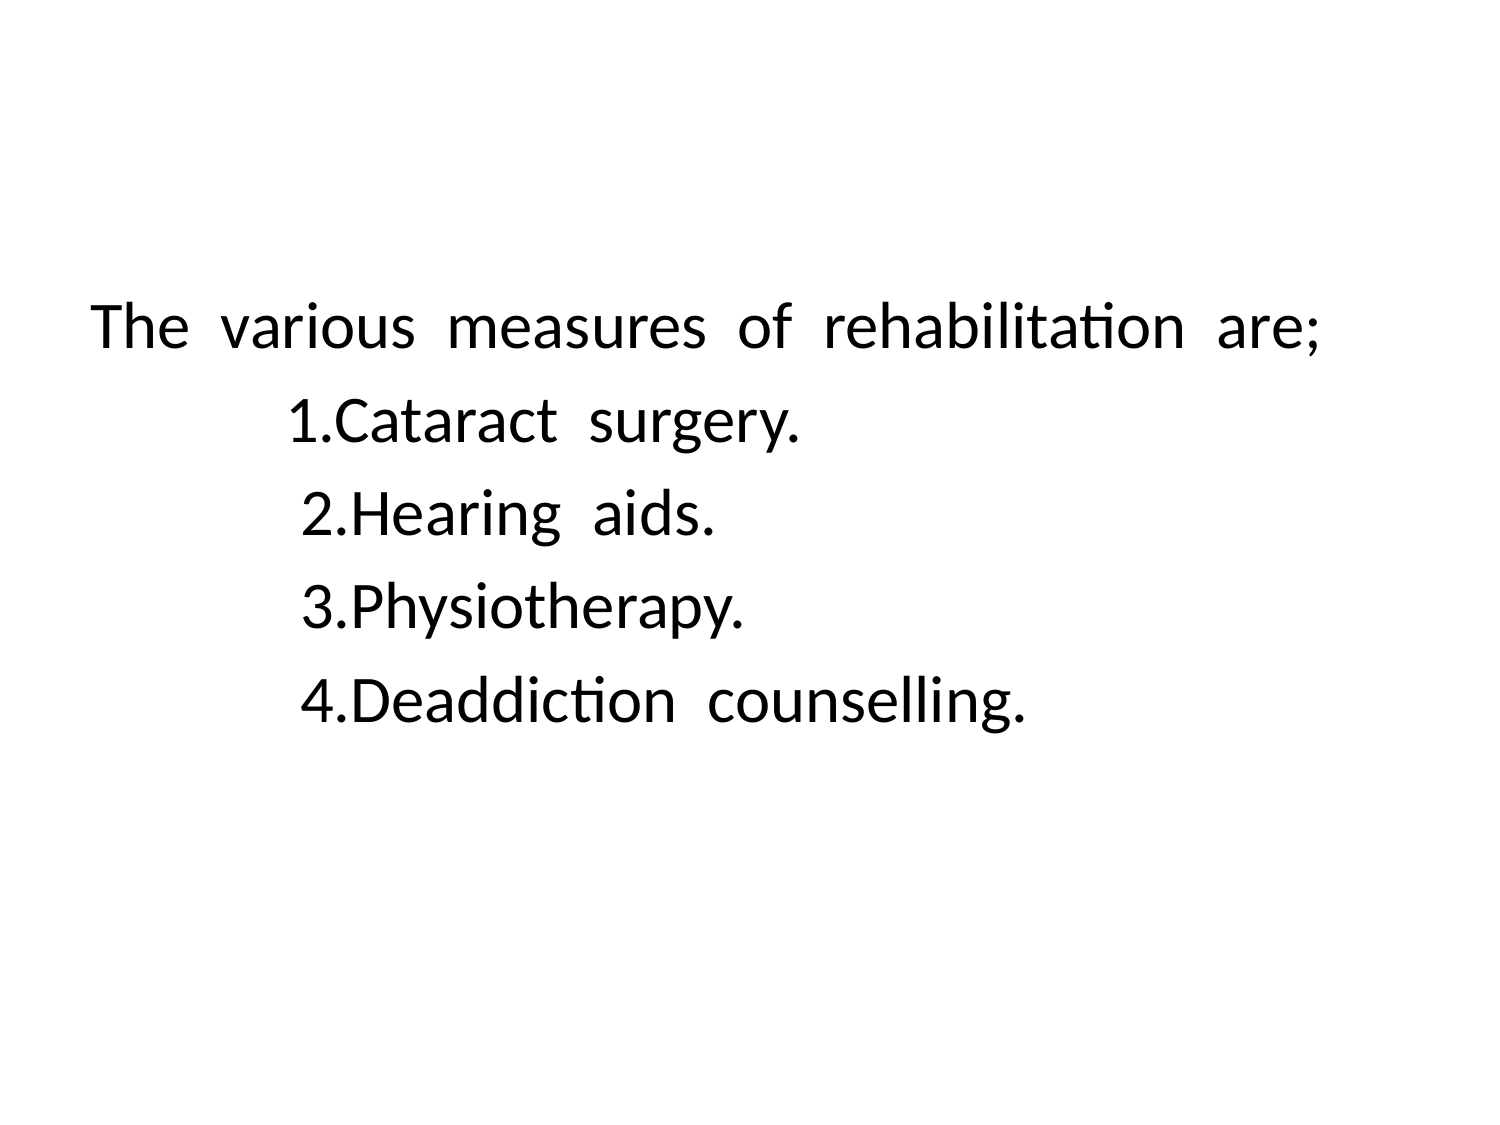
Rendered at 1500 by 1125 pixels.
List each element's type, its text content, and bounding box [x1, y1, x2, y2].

list The various measures of rehabilitation are; 1.Cataract surgery. 2.Hearing aids. 3.Physiotherapy. 4.Deaddiction counselling. [75, 274, 1425, 1017]
